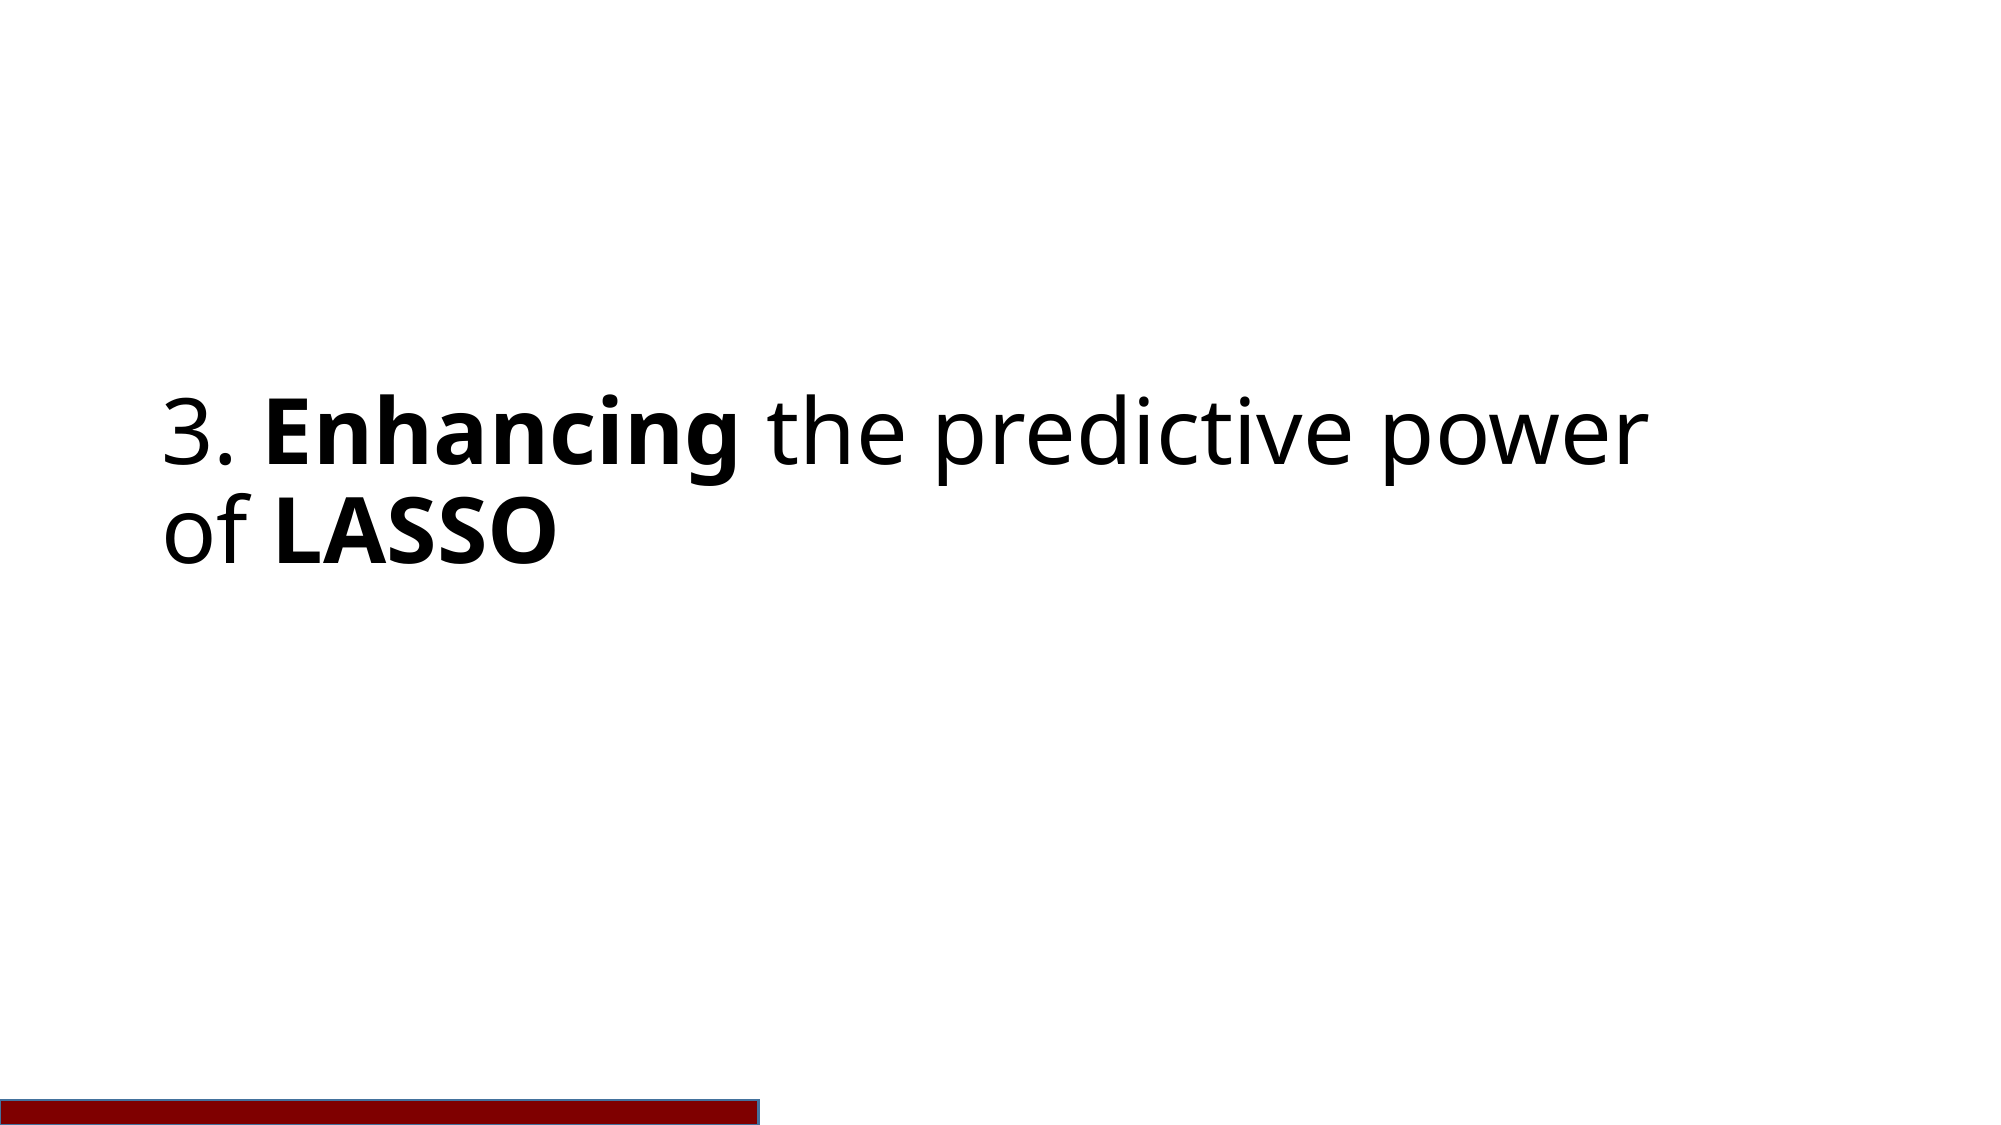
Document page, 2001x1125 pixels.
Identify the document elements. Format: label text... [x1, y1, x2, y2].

title 3. Enhancing the predictive power of LASSO [146, 425, 1872, 643]
text_box [0, 1099, 760, 1125]
